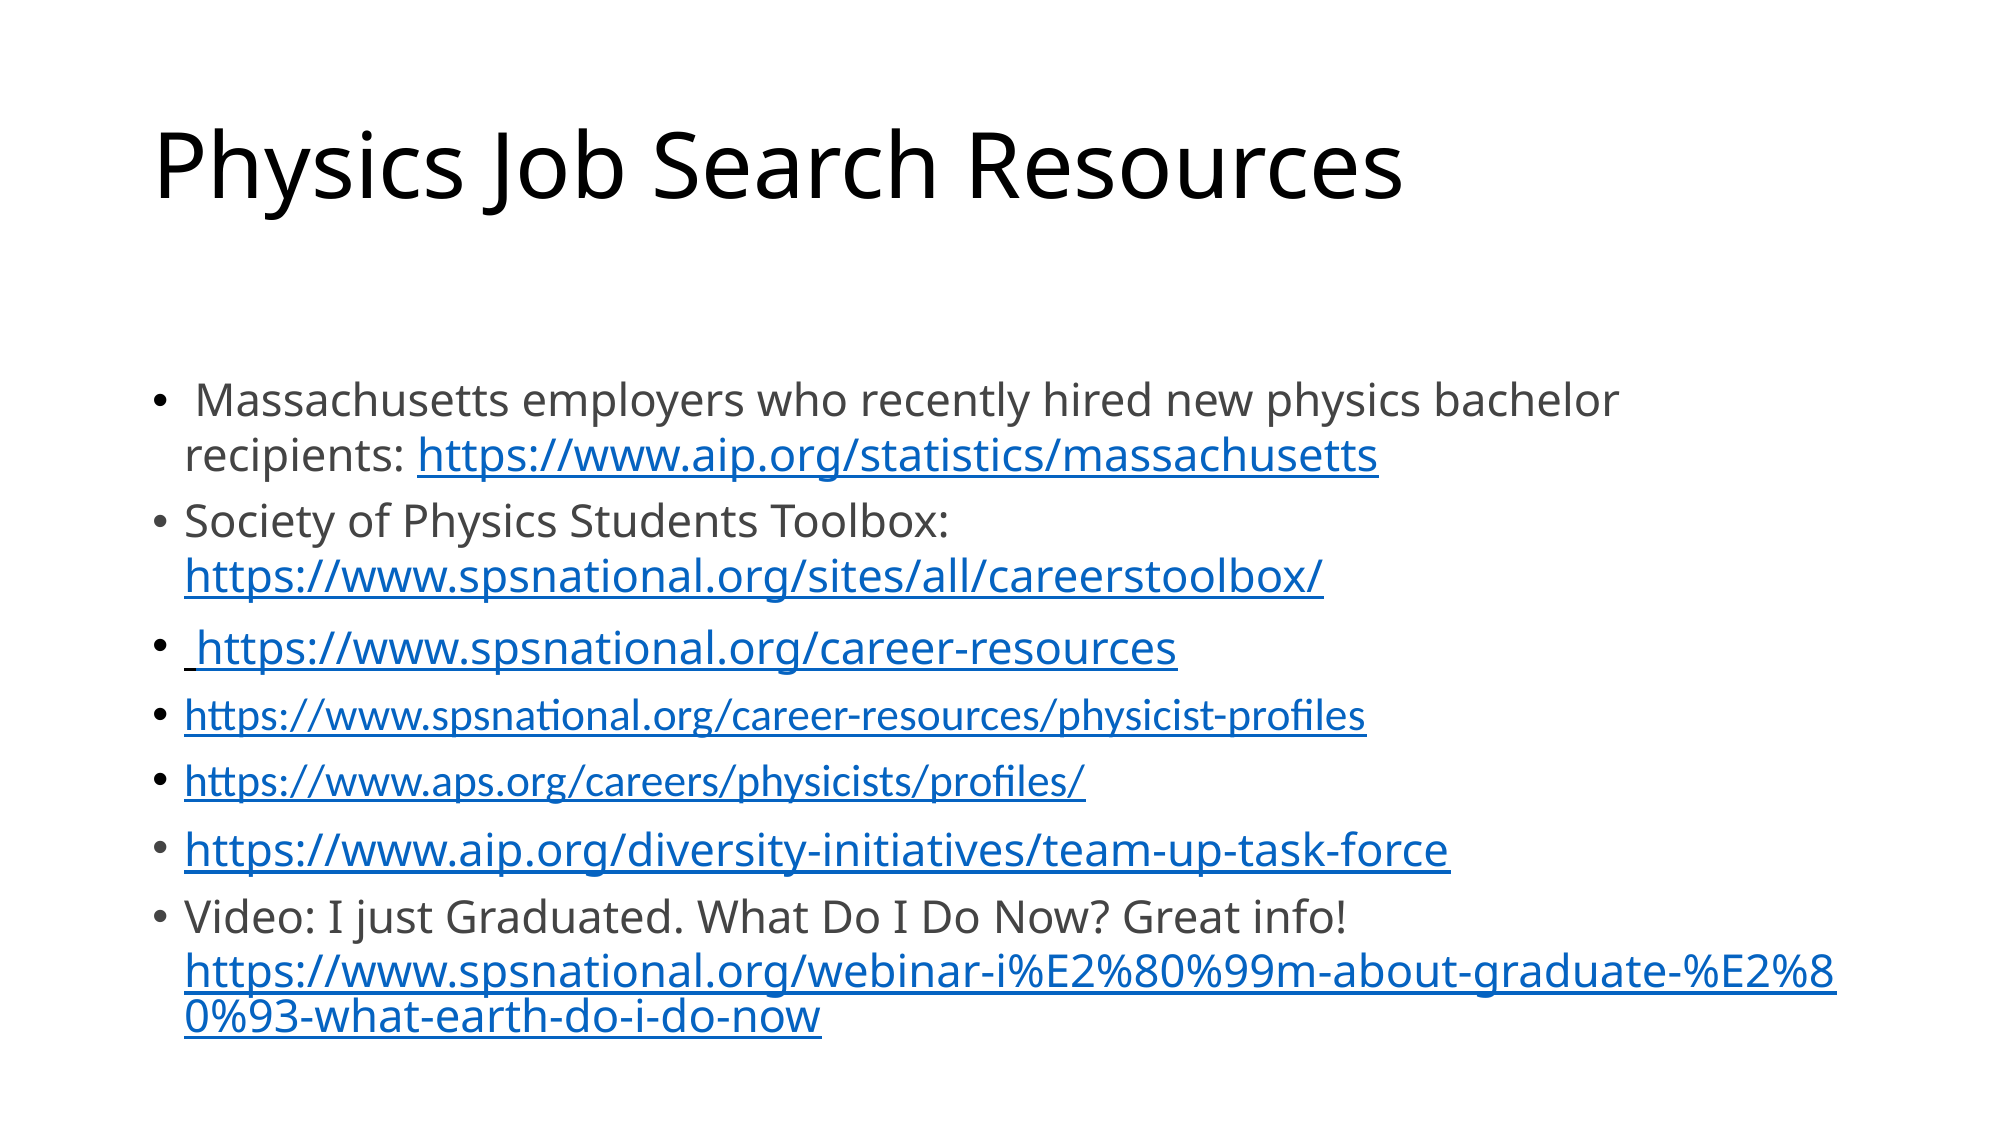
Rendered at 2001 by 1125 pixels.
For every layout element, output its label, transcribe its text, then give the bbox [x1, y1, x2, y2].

title Physics Job Search Resources [137, 59, 1863, 278]
list Massachusetts employers who recently hired new physics bachelor recipients: https://www.aip.org/statistics/massachusetts Society of Physics Students Toolbox: https://www.spsnational.org/sites/all/careerstoolbox/ https://www.spsnational.org/career-resources https://www.spsnational.org/career-resources/physicist-profiles https://www.aps.org/careers/physicists/profiles/ https://www.aip.org/diversity-initiatives/team-up-task-force Video: I just Graduated. What Do I Do Now? Great info! https://www.spsnational.org/webinar-i%E2%80%99m-about-graduate-%E2%80%93-what-earth-do-i-do-now [137, 299, 1863, 1014]
